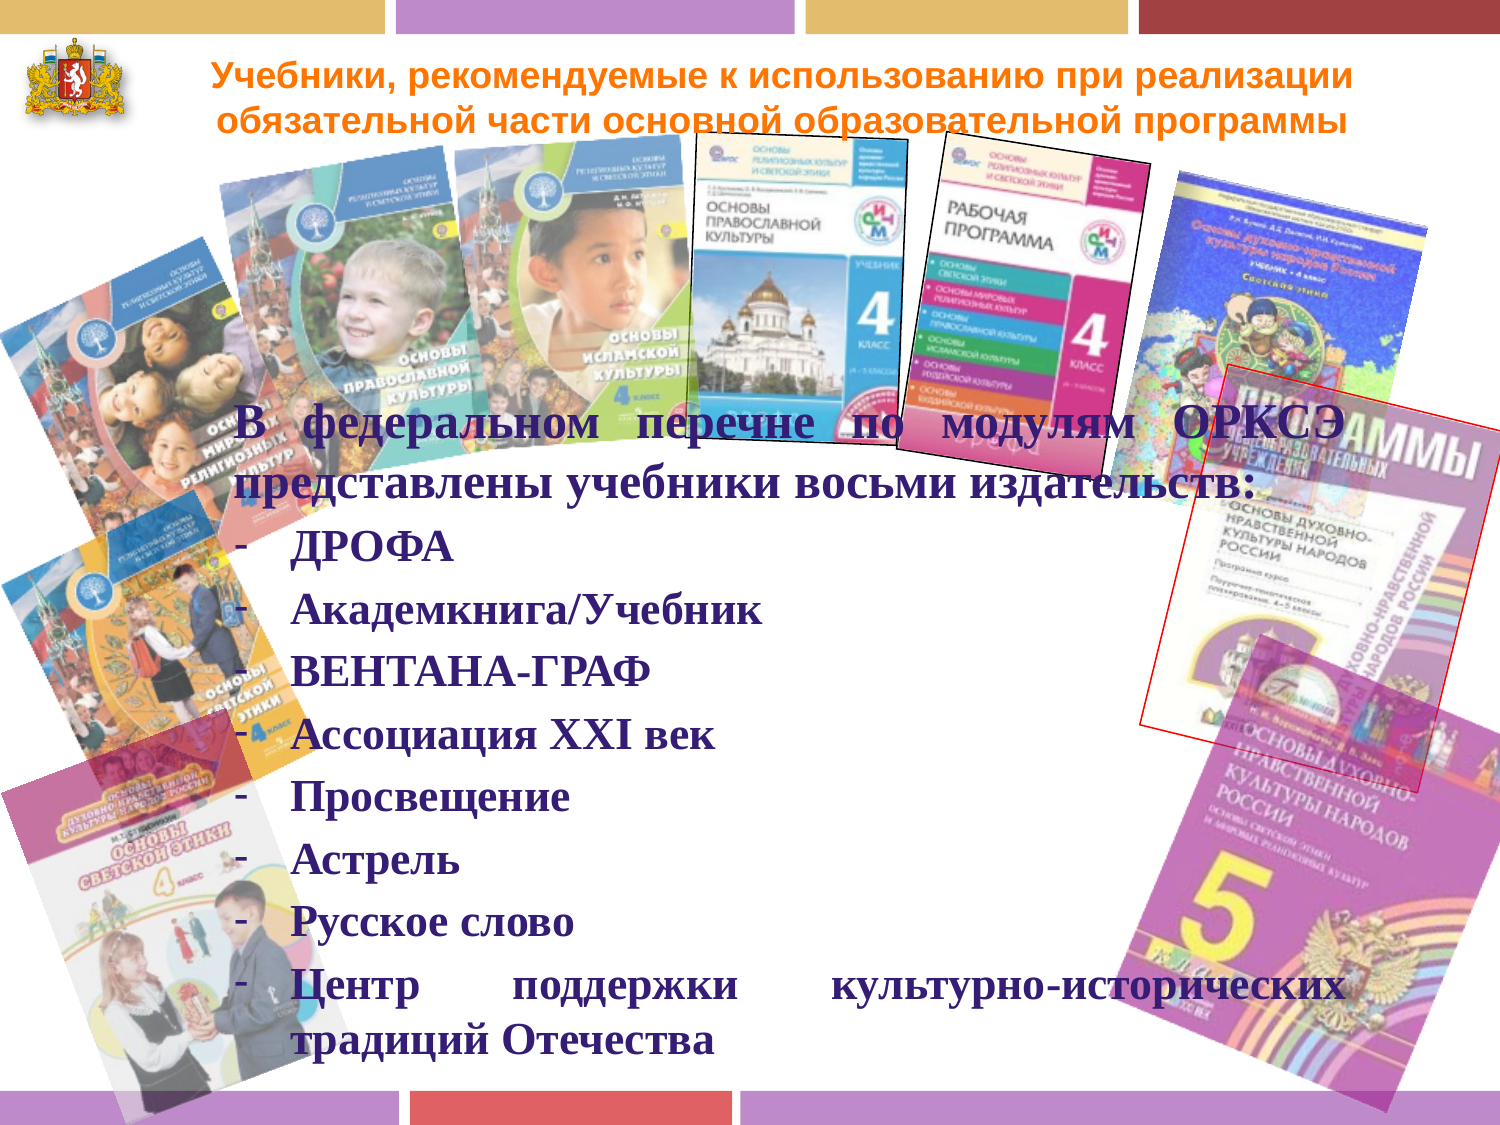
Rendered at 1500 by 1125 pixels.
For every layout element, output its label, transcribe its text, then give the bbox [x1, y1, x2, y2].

picture [0, 28, 147, 139]
picture [920, 146, 1127, 467]
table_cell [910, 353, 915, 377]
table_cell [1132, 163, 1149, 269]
title Учебники, рекомендуемые к использованию при реализации обязательной части основной образовательной программы [140, 35, 1425, 162]
text_box В федеральном перечне по модулям ОРКСЭ представлены учебники восьми издательств: ДРОФА Академкнига/Учебник ВЕНТАНА-ГРАФ Ассоциация XXI век Просвещение Астрель Русское слово Центр поддержки культурно-исторических традиций Отечества [273, 377, 1362, 1079]
picture [50, 135, 902, 1095]
picture [1139, 193, 1475, 1070]
